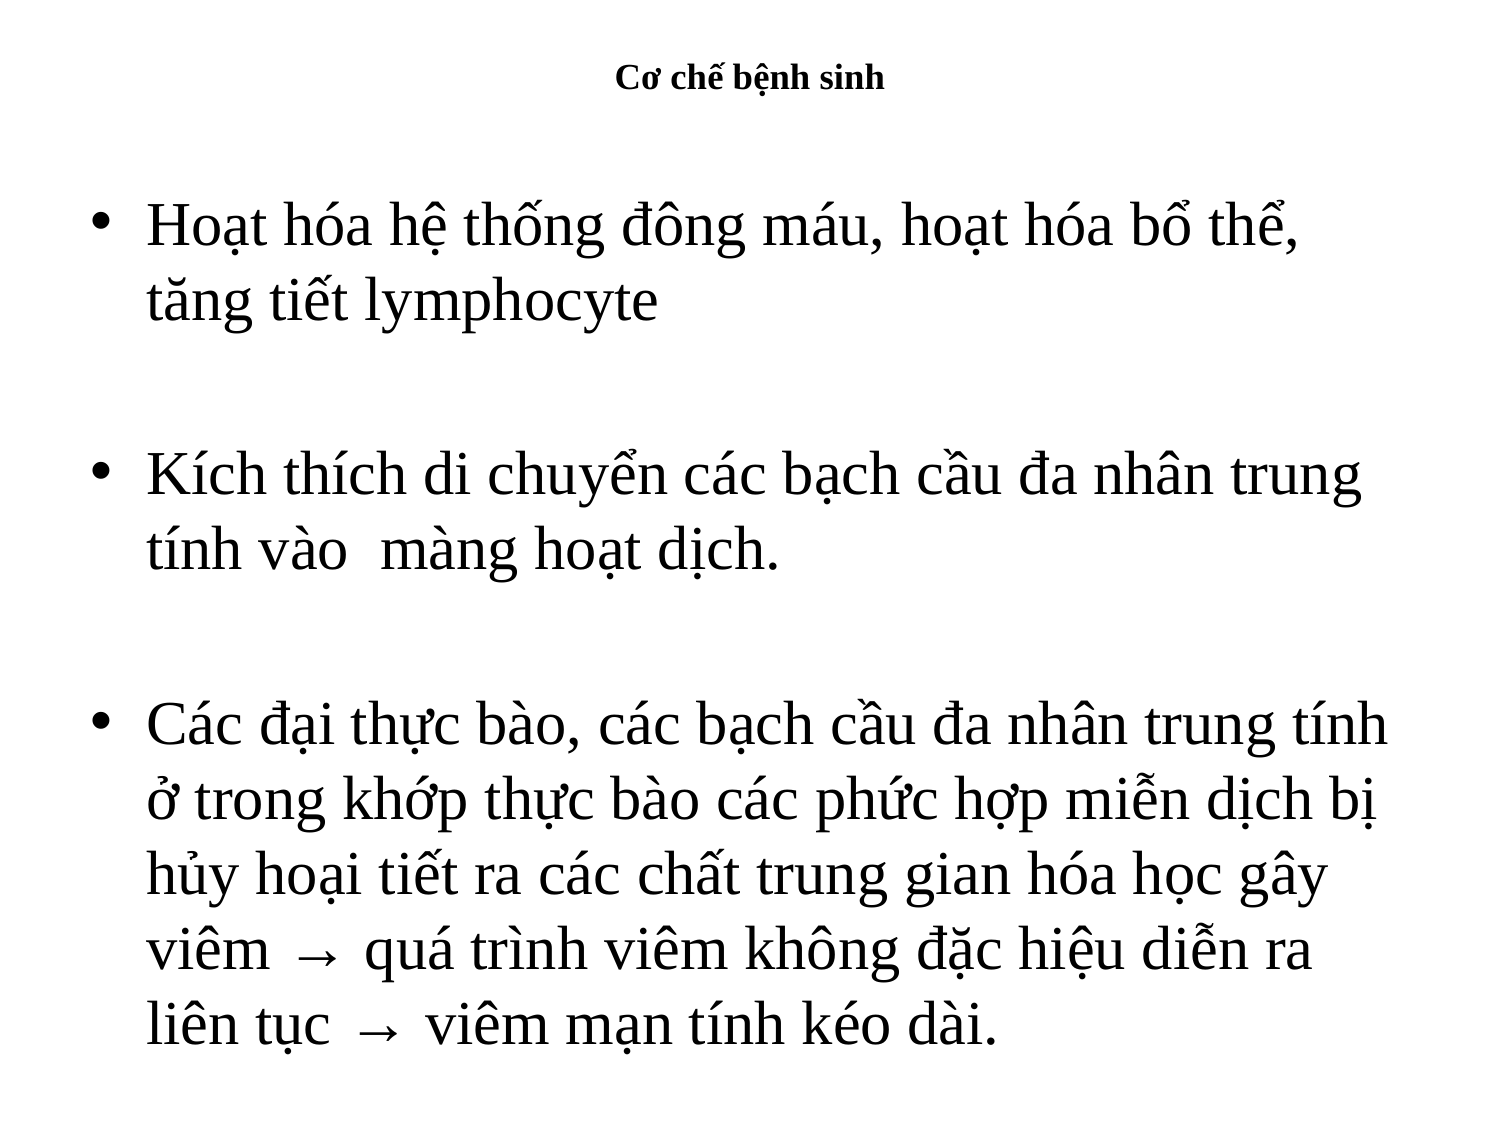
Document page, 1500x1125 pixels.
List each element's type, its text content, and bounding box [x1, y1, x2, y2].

list Hoạt hóa hệ thống đông máu, hoạt hóa bổ thể, tăng tiết lymphocyte Kích thích di chuyển các bạch cầu đa nhân trung tính vào màng hoạt dịch. Các đại thực bào, các bạch cầu đa nhân trung tính ở trong khớp thực bào các phức hợp miễn dịch bị hủy hoại tiết ra các chất trung gian hóa học gây viêm → quá trình viêm không đặc hiệu diễn ra liên tục → viêm mạn tính kéo dài. [75, 174, 1425, 1088]
title Cơ chế bệnh sinh [75, 0, 1425, 150]
